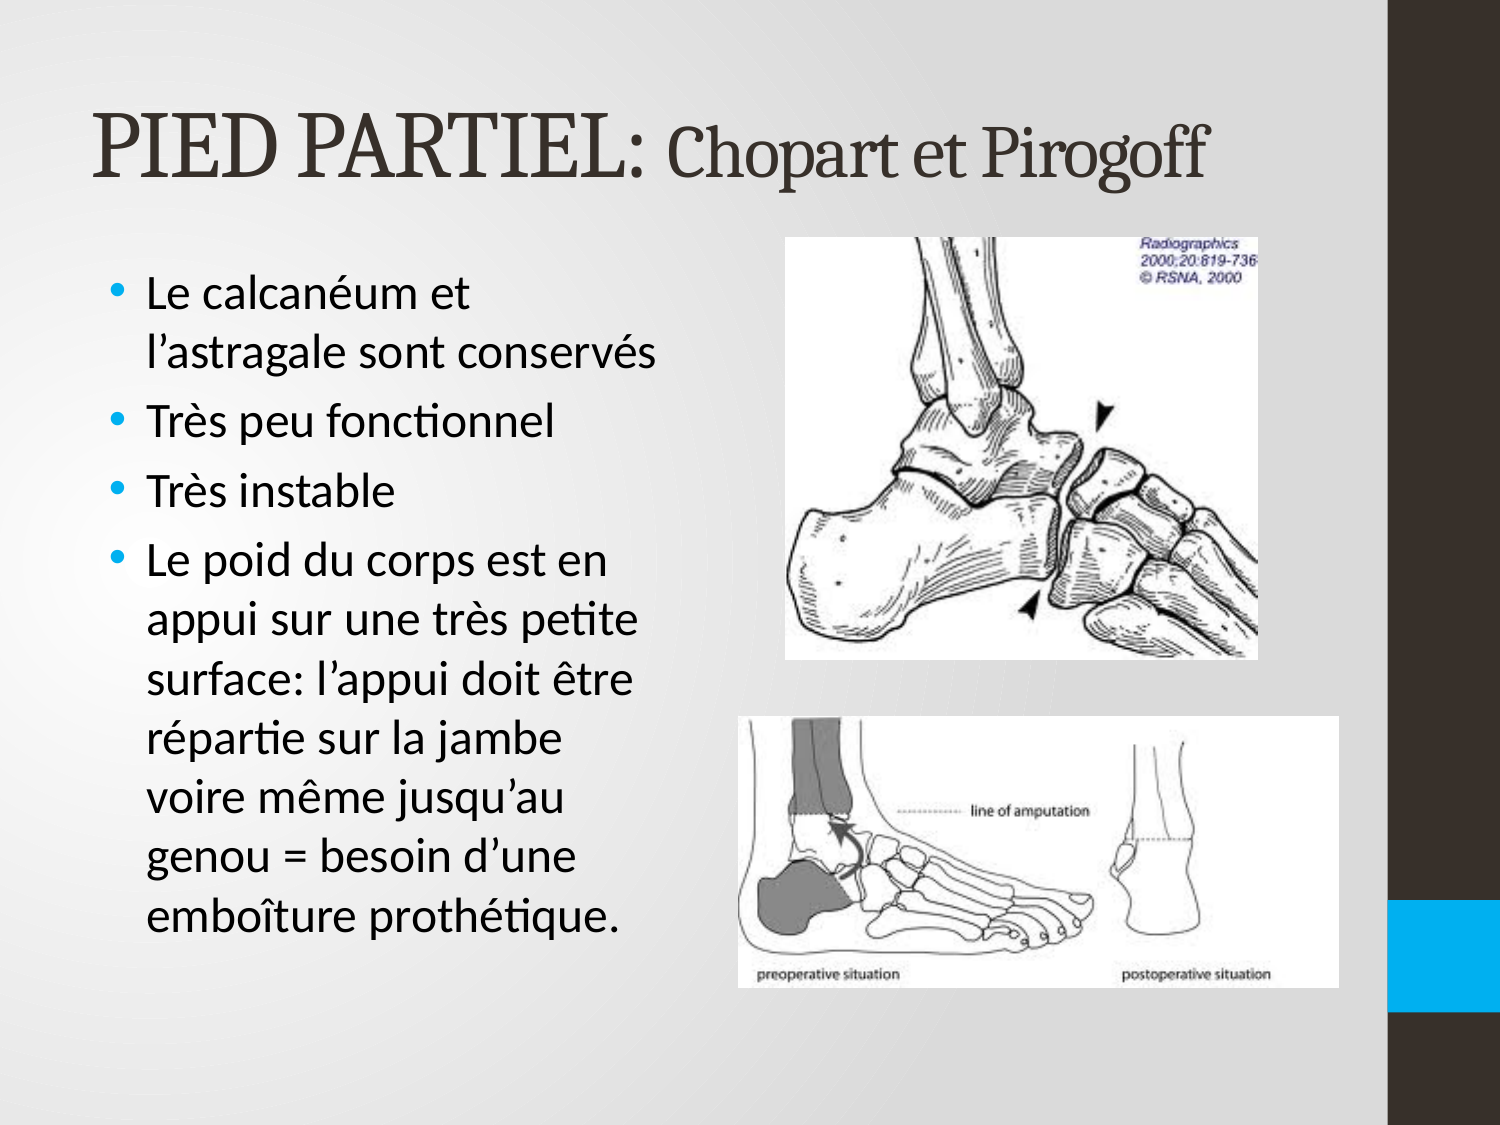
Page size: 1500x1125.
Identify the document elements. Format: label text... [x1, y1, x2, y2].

title PIED PARTIEL: Chopart et Pirogoff [75, 45, 1325, 233]
picture [737, 715, 1339, 988]
picture [784, 236, 1259, 661]
list Le calcanéum et l’astragale sont conservés Très peu fonctionnel Très instable Le poid du corps est en appui sur une très petite surface: l’appui doit être répartie sur la jambe voire même jusqu’au genou = besoin d’une emboîture prothétique. [75, 252, 675, 1005]
